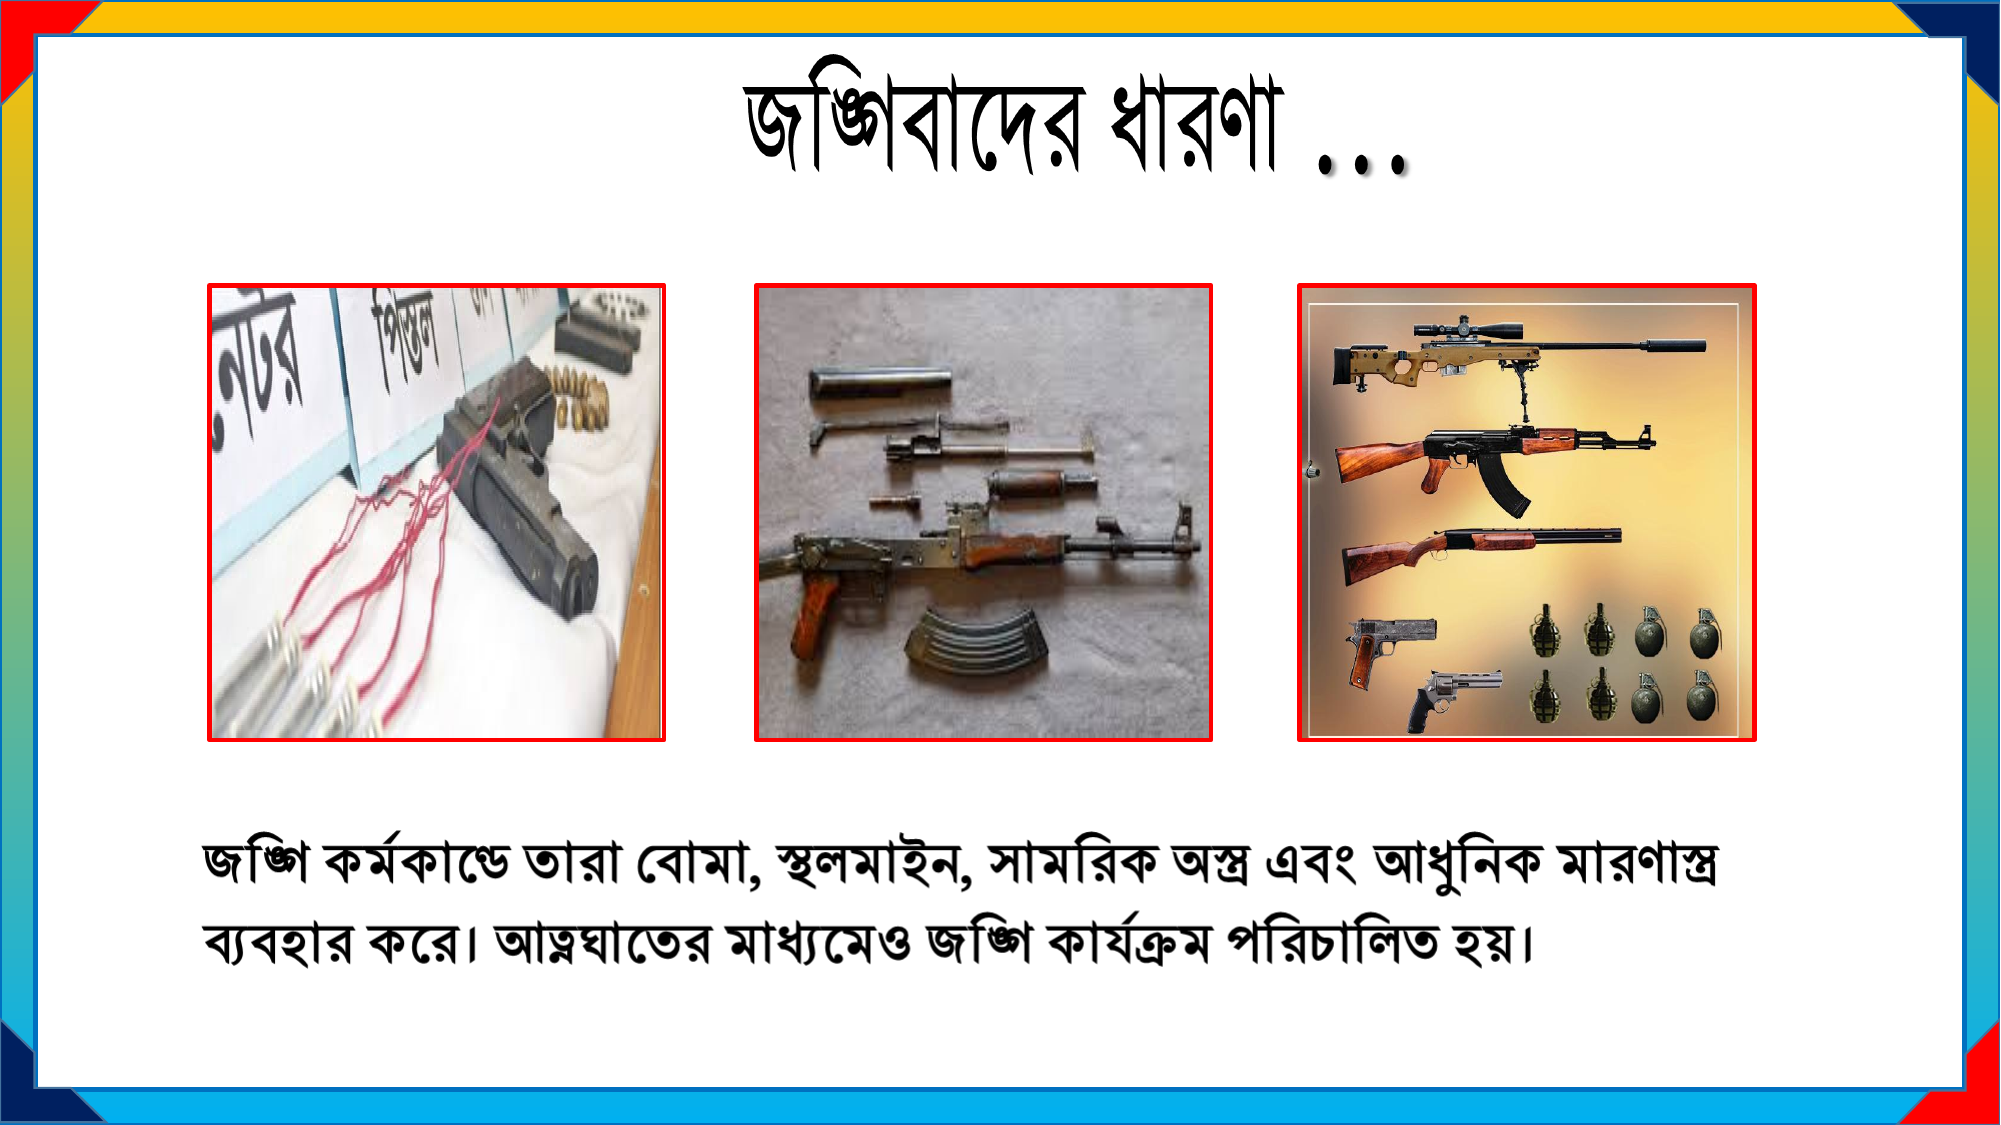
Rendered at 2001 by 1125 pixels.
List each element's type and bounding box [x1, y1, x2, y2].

picture [758, 287, 1209, 738]
picture [1301, 287, 1752, 738]
picture [161, 804, 1771, 1026]
picture [742, 53, 1424, 182]
picture [211, 287, 662, 738]
text_box [0, 0, 2000, 1125]
